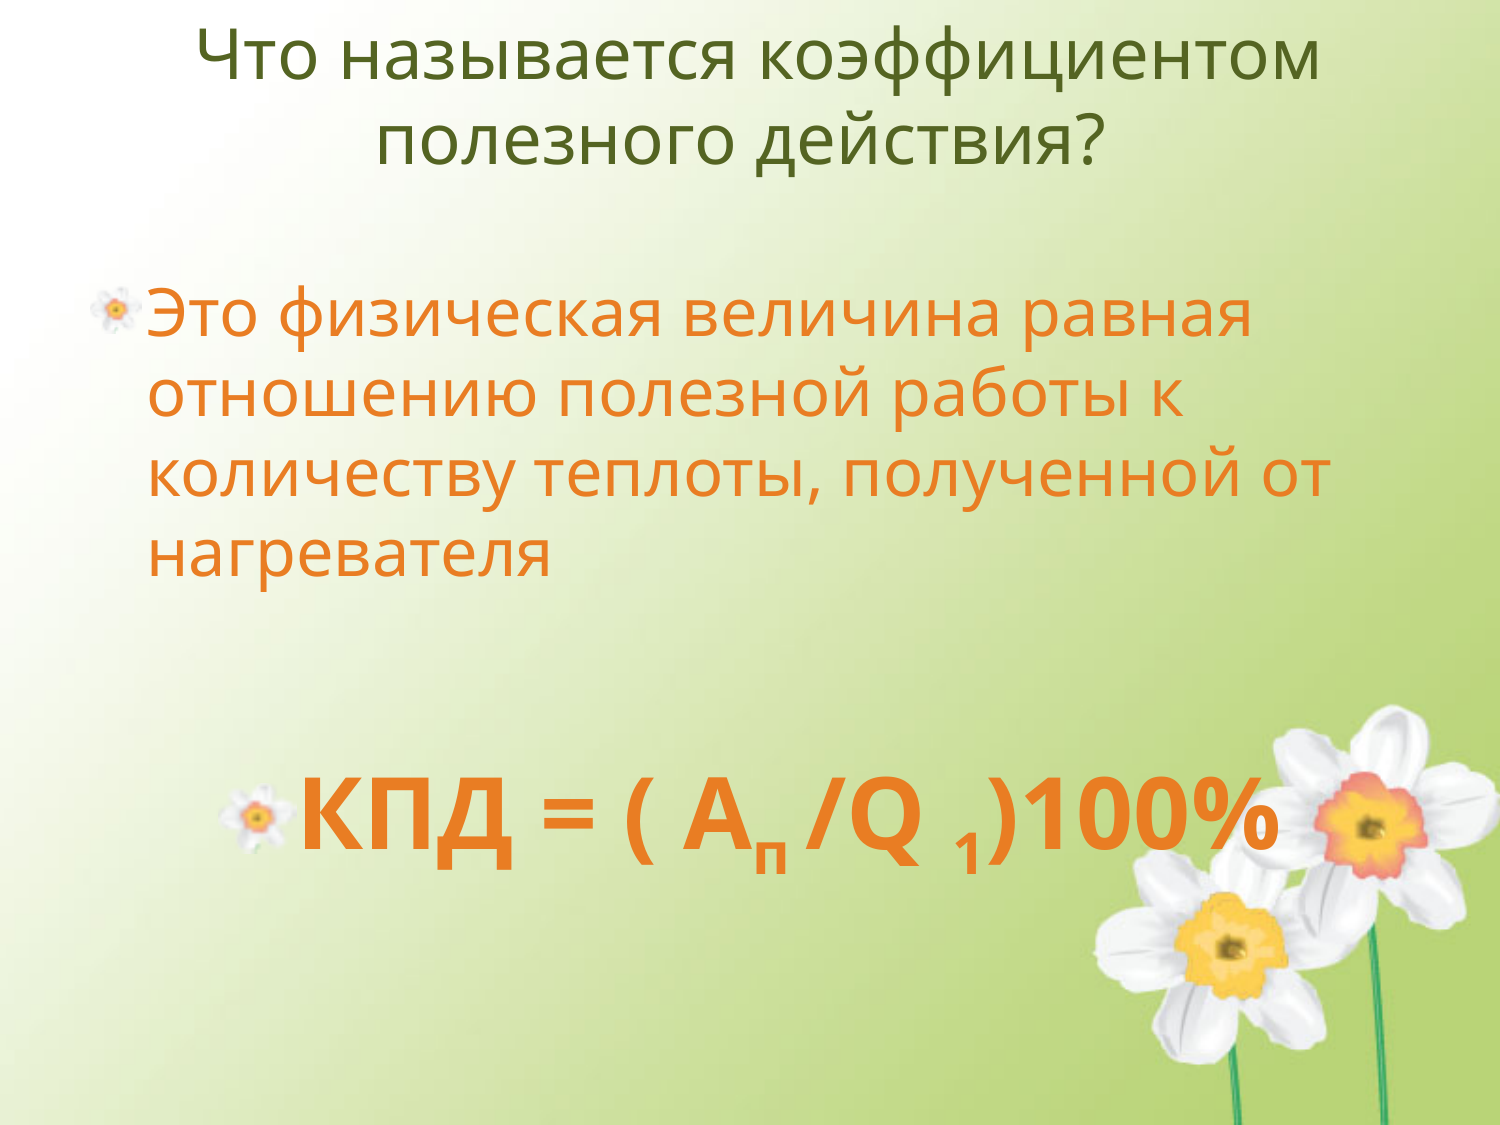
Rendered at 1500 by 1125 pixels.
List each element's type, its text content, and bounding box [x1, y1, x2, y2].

title Что называется коэффициентом полезного действия? [75, 0, 1425, 188]
picture [0, 0, 1500, 1125]
list Это физическая величина равная отношению полезной работы к количеству теплоты, полученной от нагревателя КПД = ( Ап /Q 1)100% [75, 262, 1425, 1005]
